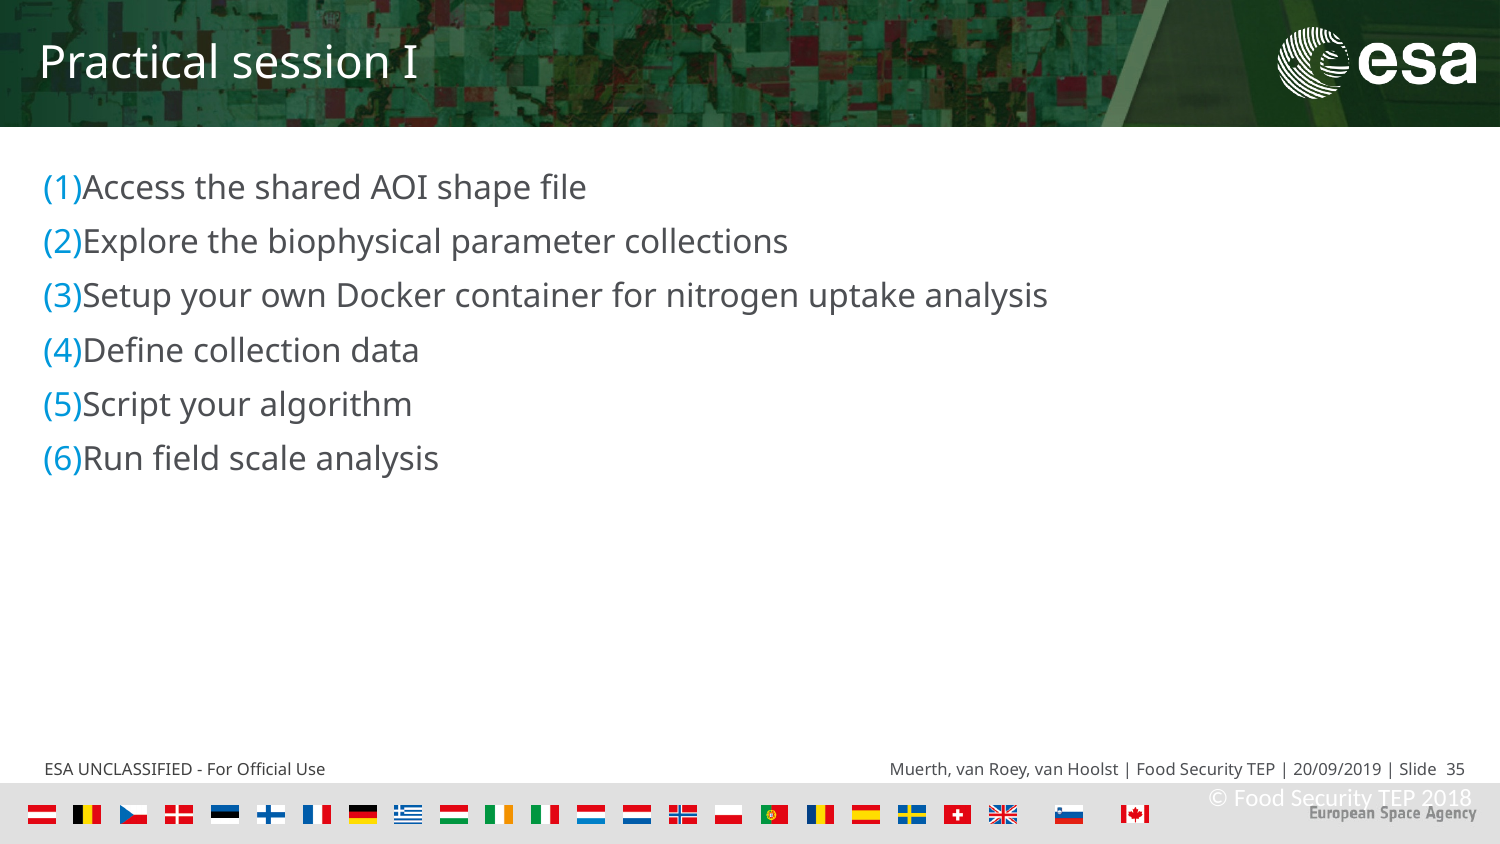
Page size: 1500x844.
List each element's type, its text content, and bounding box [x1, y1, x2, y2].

picture [0, 783, 1500, 844]
picture [0, 0, 1500, 127]
list Access the shared AOI shape file Explore the biophysical parameter collections Setup your own Docker container for nitrogen uptake analysis Define collection data Script your algorithm Run field scale analysis [28, 151, 1464, 747]
title Practical session I [23, 24, 1201, 96]
